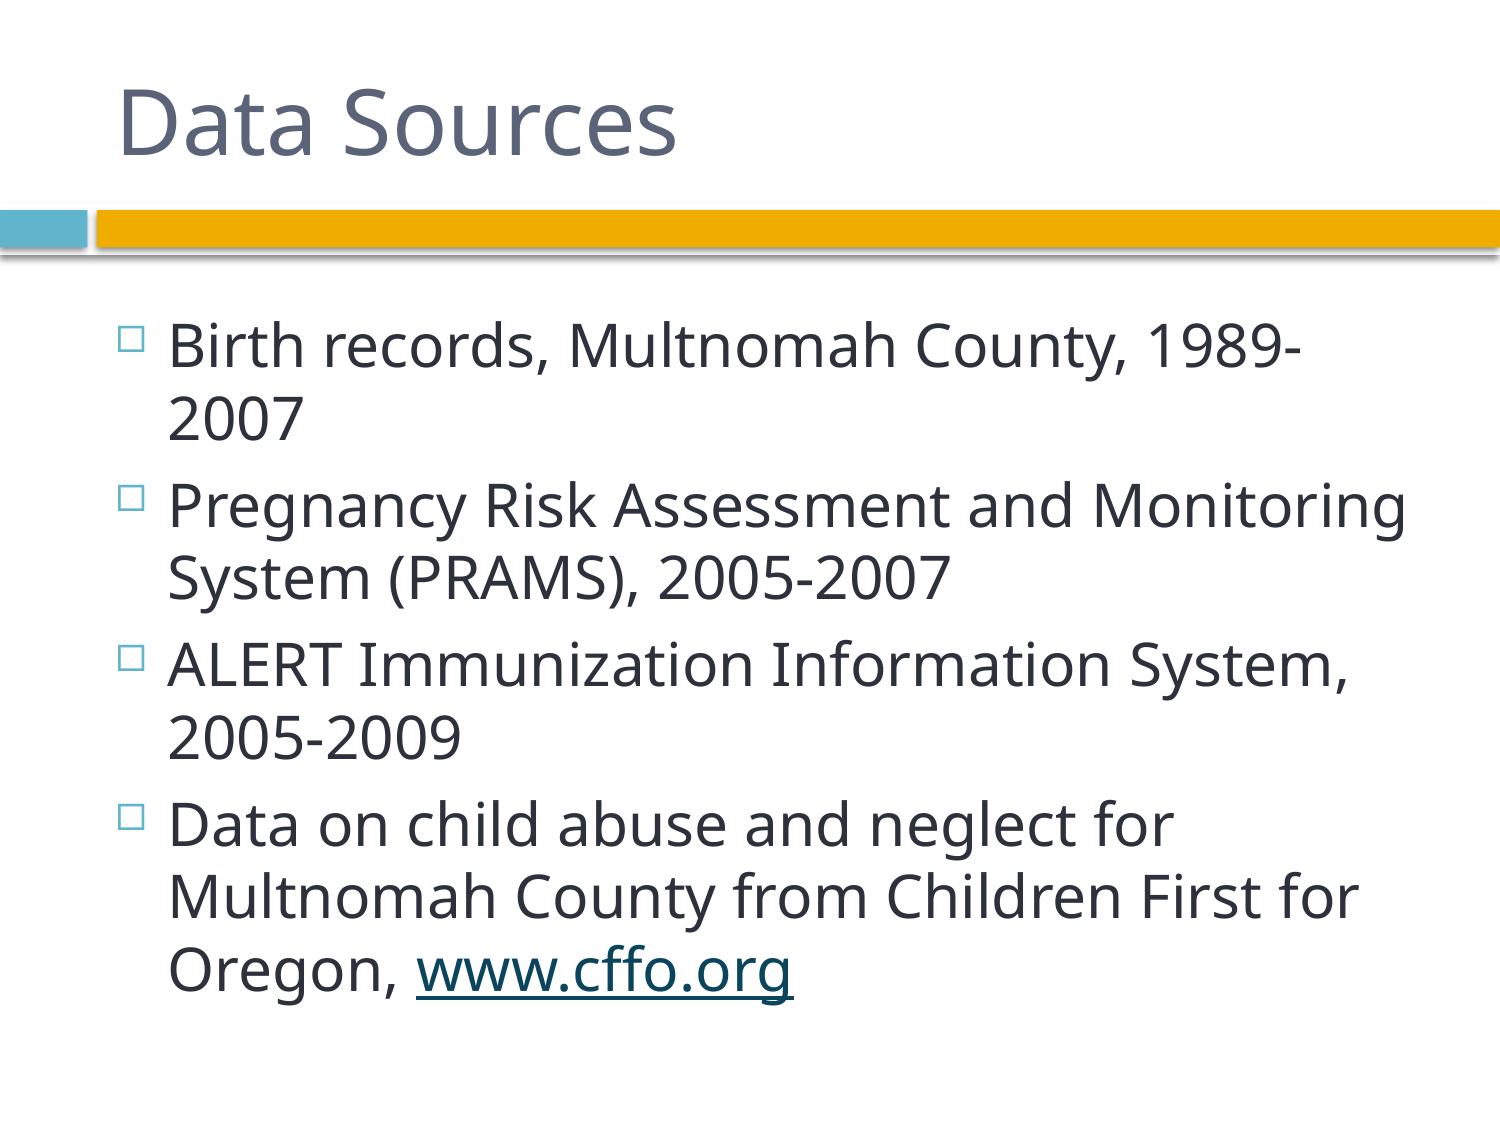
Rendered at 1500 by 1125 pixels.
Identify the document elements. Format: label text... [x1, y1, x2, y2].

list Birth records, Multnomah County, 1989-2007 Pregnancy Risk Assessment and Monitoring System (PRAMS), 2005-2007 ALERT Immunization Information System, 2005-2009 Data on child abuse and neglect for Multnomah County from Children First for Oregon, www.cffo.org [100, 299, 1438, 1038]
title Data Sources [100, 37, 1438, 200]
